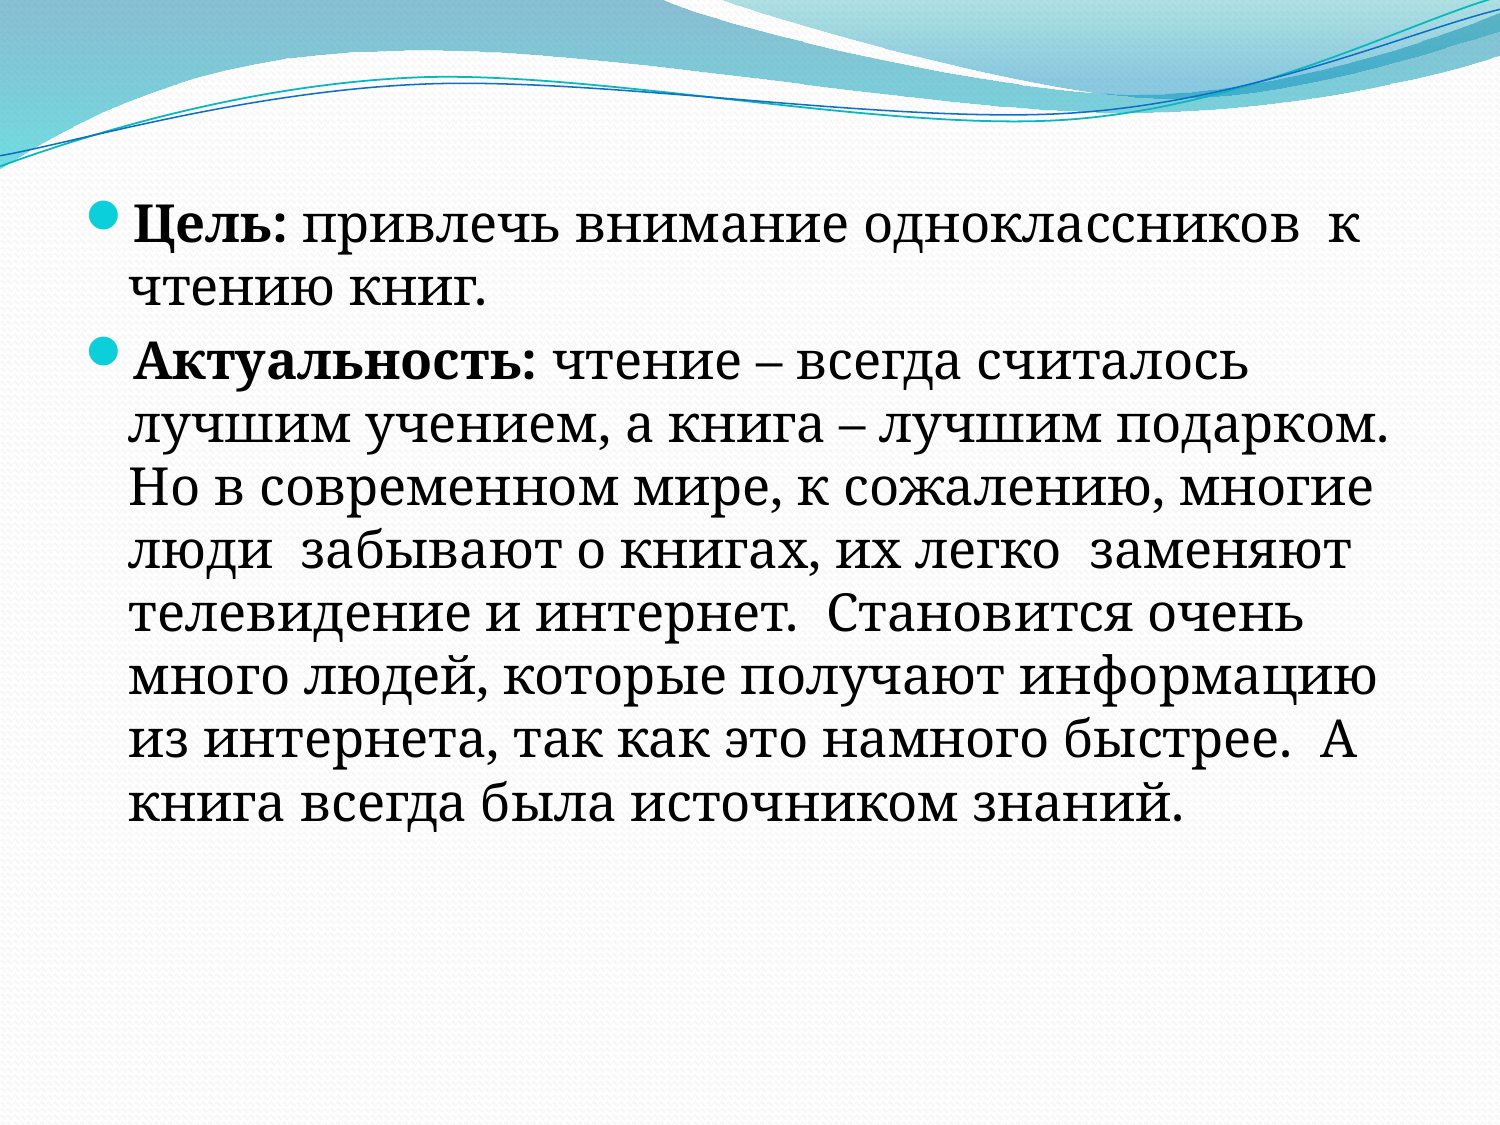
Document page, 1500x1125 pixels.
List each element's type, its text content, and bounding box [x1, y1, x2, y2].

list Цель: привлечь внимание одноклассников к чтению книг. Актуальность: чтение – всегда считалось лучшим учением, а книга – лучшим подарком. Но в современном мире, к сожалению, многие люди забывают о книгах, их легко заменяют телевидение и интернет. Становится очень много людей, которые получают информацию из интернета, так как это намного быстрее. А книга всегда была источником знаний. [70, 182, 1421, 903]
